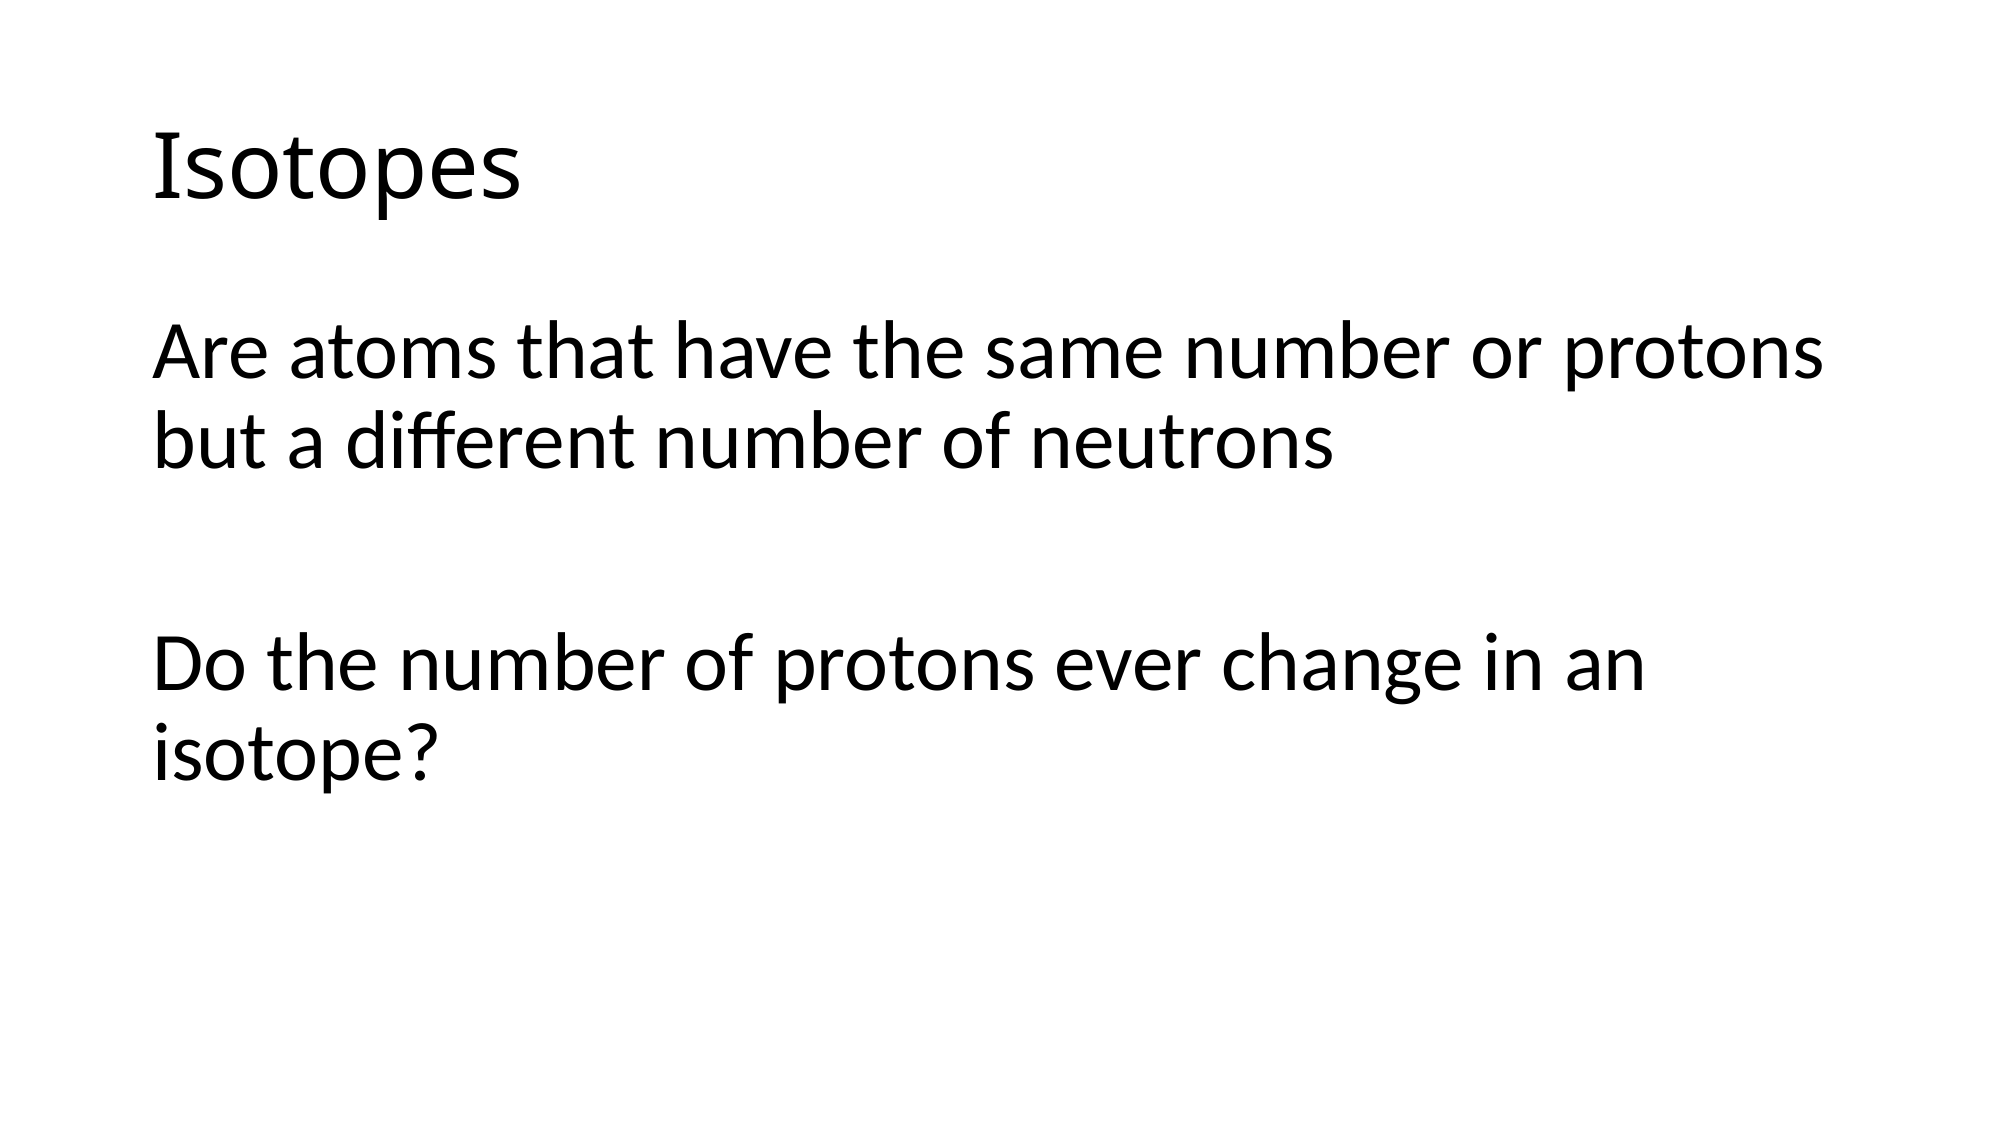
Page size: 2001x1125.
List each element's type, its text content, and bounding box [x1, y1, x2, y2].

list Are atoms that have the same number or protons but a different number of neutrons Do the number of protons ever change in an isotope? [137, 299, 1863, 1014]
title Isotopes [137, 59, 1863, 278]
